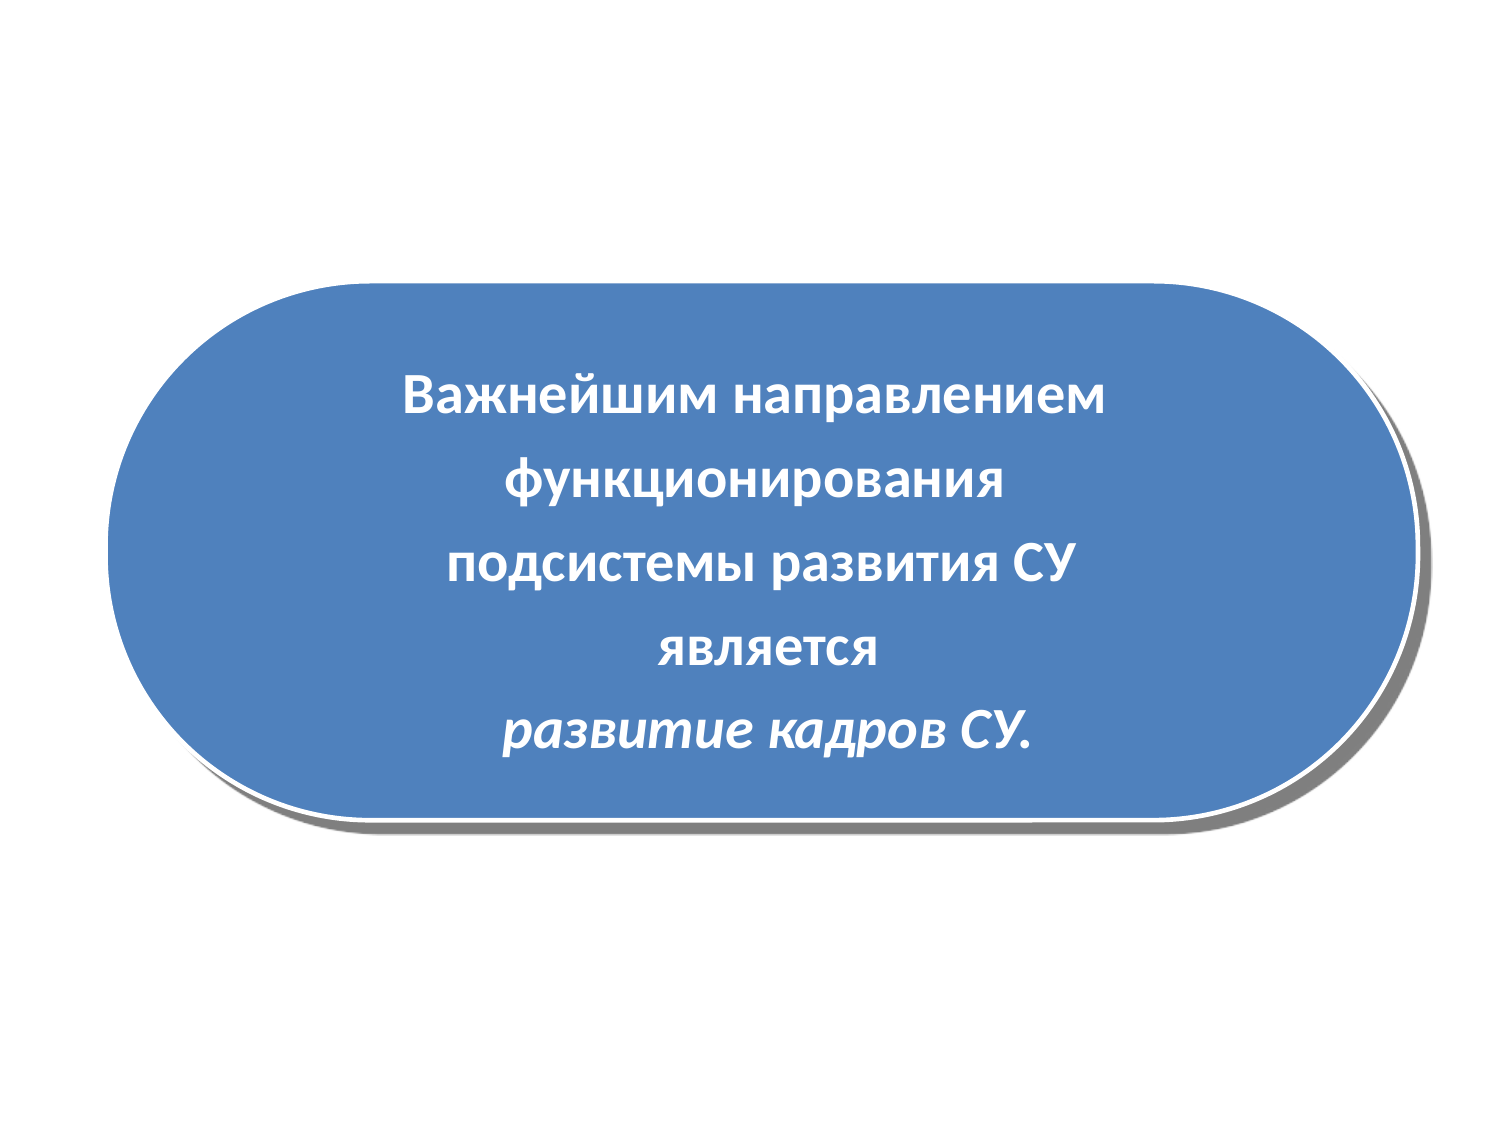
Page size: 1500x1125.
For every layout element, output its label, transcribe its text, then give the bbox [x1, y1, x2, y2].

text_box Важнейшим направлением функционирования подсистемы развития СУ является развитие кадров СУ. [105, 281, 1418, 821]
list [46, 58, 1454, 1079]
